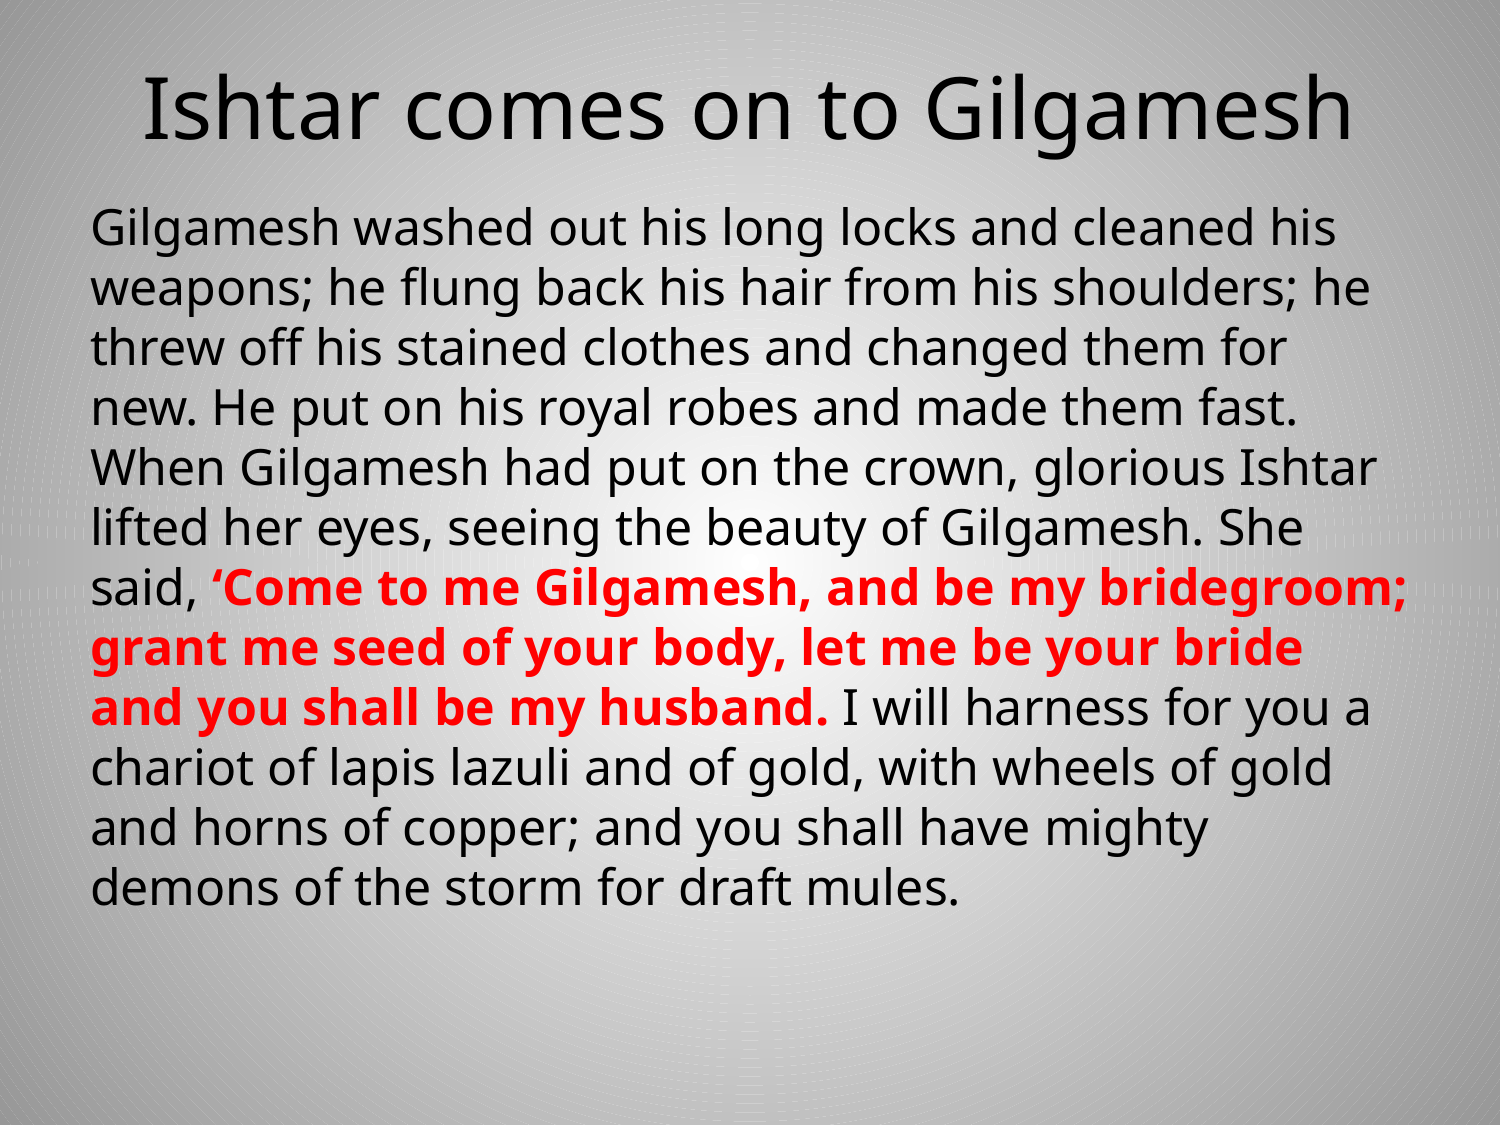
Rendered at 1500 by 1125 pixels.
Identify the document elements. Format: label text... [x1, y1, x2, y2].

title Ishtar comes on to Gilgamesh [75, 45, 1425, 165]
list Gilgamesh washed out his long locks and cleaned his weapons; he flung back his hair from his shoulders; he threw off his stained clothes and changed them for new. He put on his royal robes and made them fast. When Gilgamesh had put on the crown, glorious Ishtar lifted her eyes, seeing the beauty of Gilgamesh. She said, ‘Come to me Gilgamesh, and be my bridegroom; grant me seed of your body, let me be your bride and you shall be my husband. I will harness for you a chariot of lapis lazuli and of gold, with wheels of gold and horns of copper; and you shall have mighty demons of the storm for draft mules. [75, 187, 1425, 1088]
